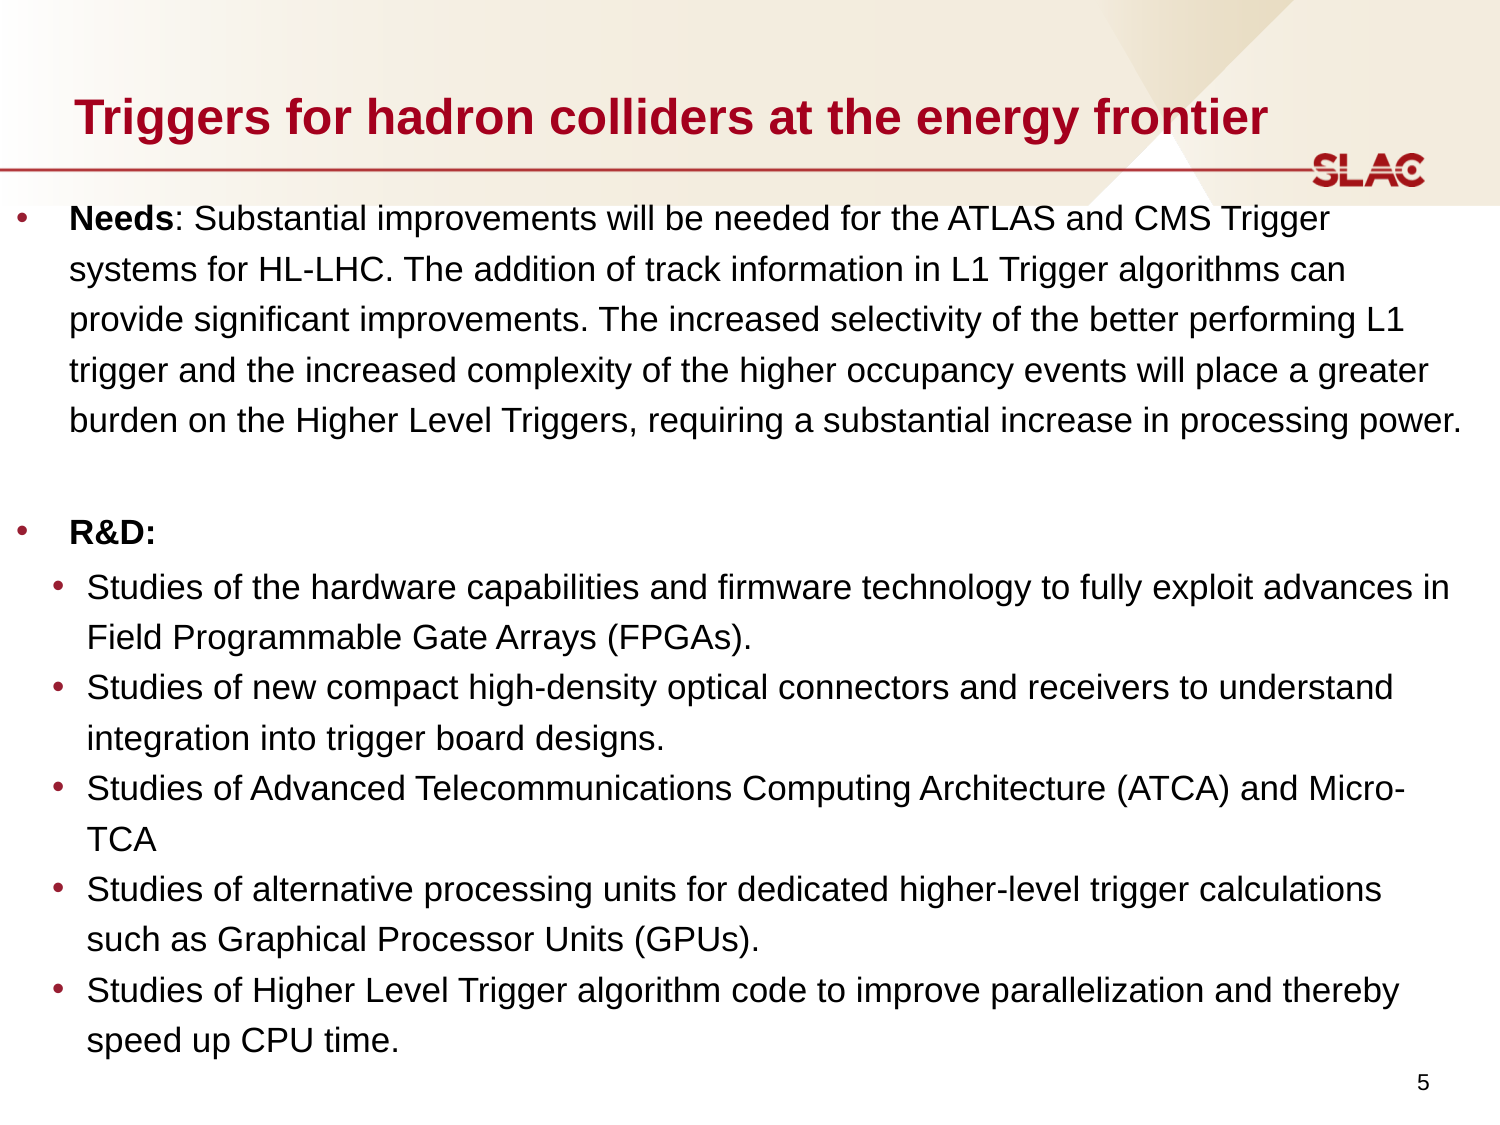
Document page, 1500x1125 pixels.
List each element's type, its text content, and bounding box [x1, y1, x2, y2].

list Needs: Substantial improvements will be needed for the ATLAS and CMS Trigger systems for HL-LHC. The addition of track information in L1 Trigger algorithms can provide significant improvements. The increased selectivity of the better performing L1 trigger and the increased complexity of the higher occupancy events will place a greater burden on the Higher Level Triggers, requiring a substantial increase in processing power. R&D: Studies of the hardware capabilities and firmware technology to fully exploit advances in Field Programmable Gate Arrays (FPGAs). Studies of new compact high-density optical connectors and receivers to understand integration into trigger board designs. Studies of Advanced Telecommunications Computing Architecture (ATCA) and Micro-TCA Studies of alternative processing units for dedicated higher-level trigger calculations such as Graphical Processor Units (GPUs). Studies of Higher Level Trigger algorithm code to improve parallelization and thereby speed up CPU time. [16, 187, 1467, 1078]
slide_number 5 [1405, 1036, 1458, 1125]
picture [0, 0, 1500, 206]
title Triggers for hadron colliders at the energy frontier [74, 21, 1404, 145]
